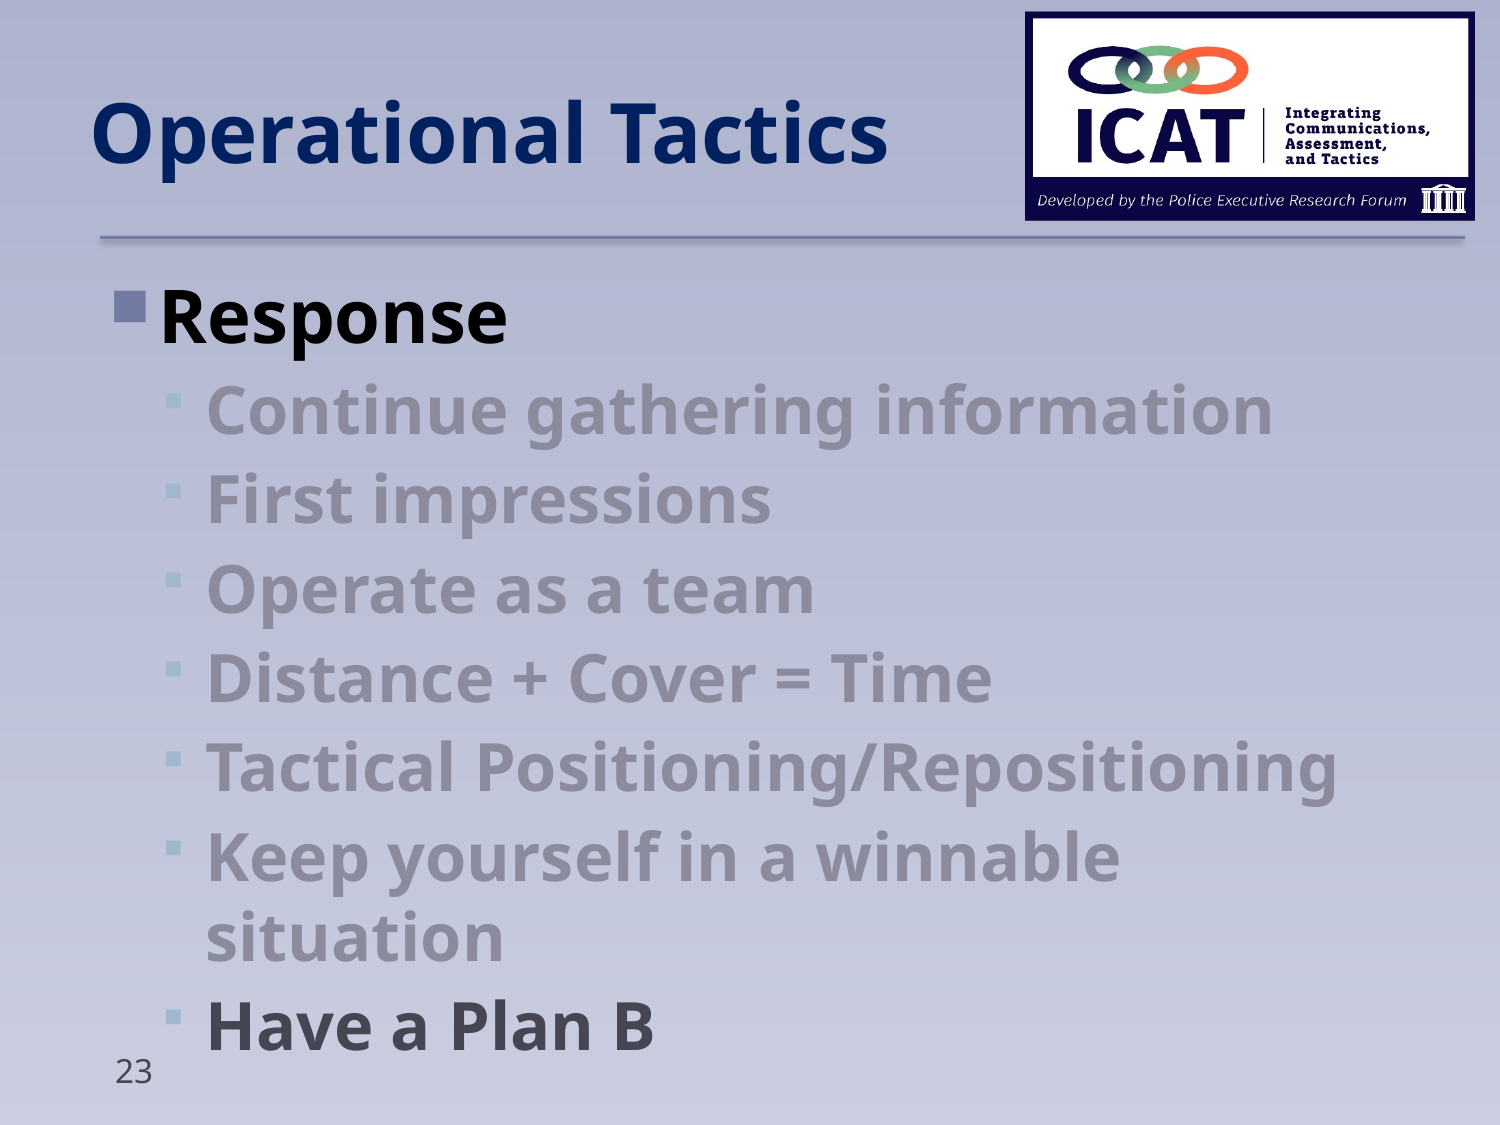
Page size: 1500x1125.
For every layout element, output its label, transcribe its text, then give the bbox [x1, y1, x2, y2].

title Operational Tactics [75, 24, 1018, 188]
slide_number 23 [100, 1073, 426, 1103]
list Response Continue gathering information First impressions Operate as a team Distance + Cover = Time Tactical Positioning/Repositioning Keep yourself in a winnable situation Have a Plan B [75, 262, 1425, 1073]
picture [1024, 11, 1476, 221]
